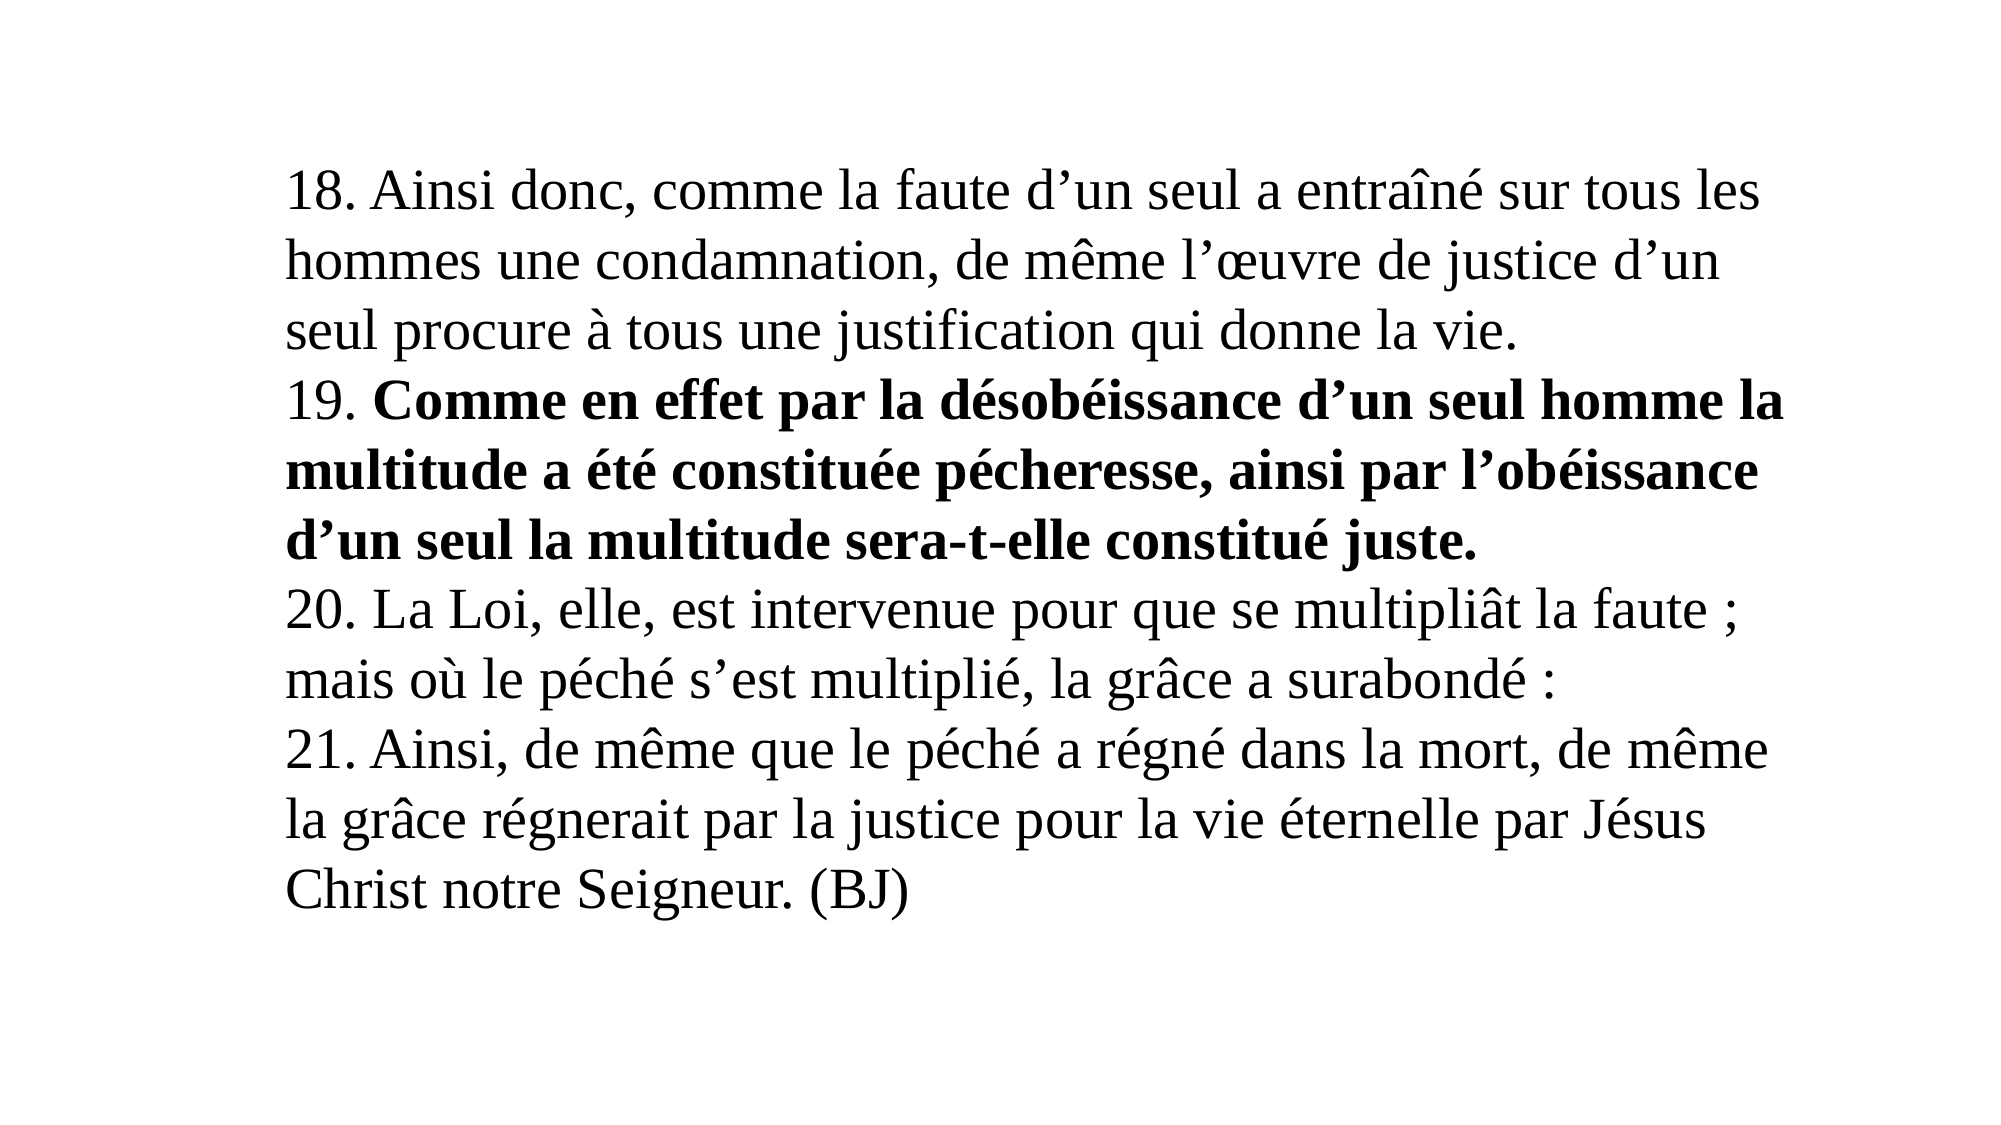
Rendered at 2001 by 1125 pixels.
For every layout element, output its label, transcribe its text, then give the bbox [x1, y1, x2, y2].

text_box 18. Ainsi donc, comme la faute d’un seul a entraîné sur tous les hommes une condamnation, de même l’œuvre de justice d’un seul procure à tous une justification qui donne la vie. 19. Comme en effet par la désobéissance d’un seul homme la multitude a été constituée pécheresse, ainsi par l’obéissance d’un seul la multitude sera-t-elle constitué juste. 20. La Loi, elle, est intervenue pour que se multipliât la faute ; mais où le péché s’est multiplié, la grâce a surabondé : 21. Ainsi, de même que le péché a régné dans la mort, de même la grâce régnerait par la justice pour la vie éternelle par Jésus Christ notre Seigneur. (BJ) [270, 143, 1838, 973]
